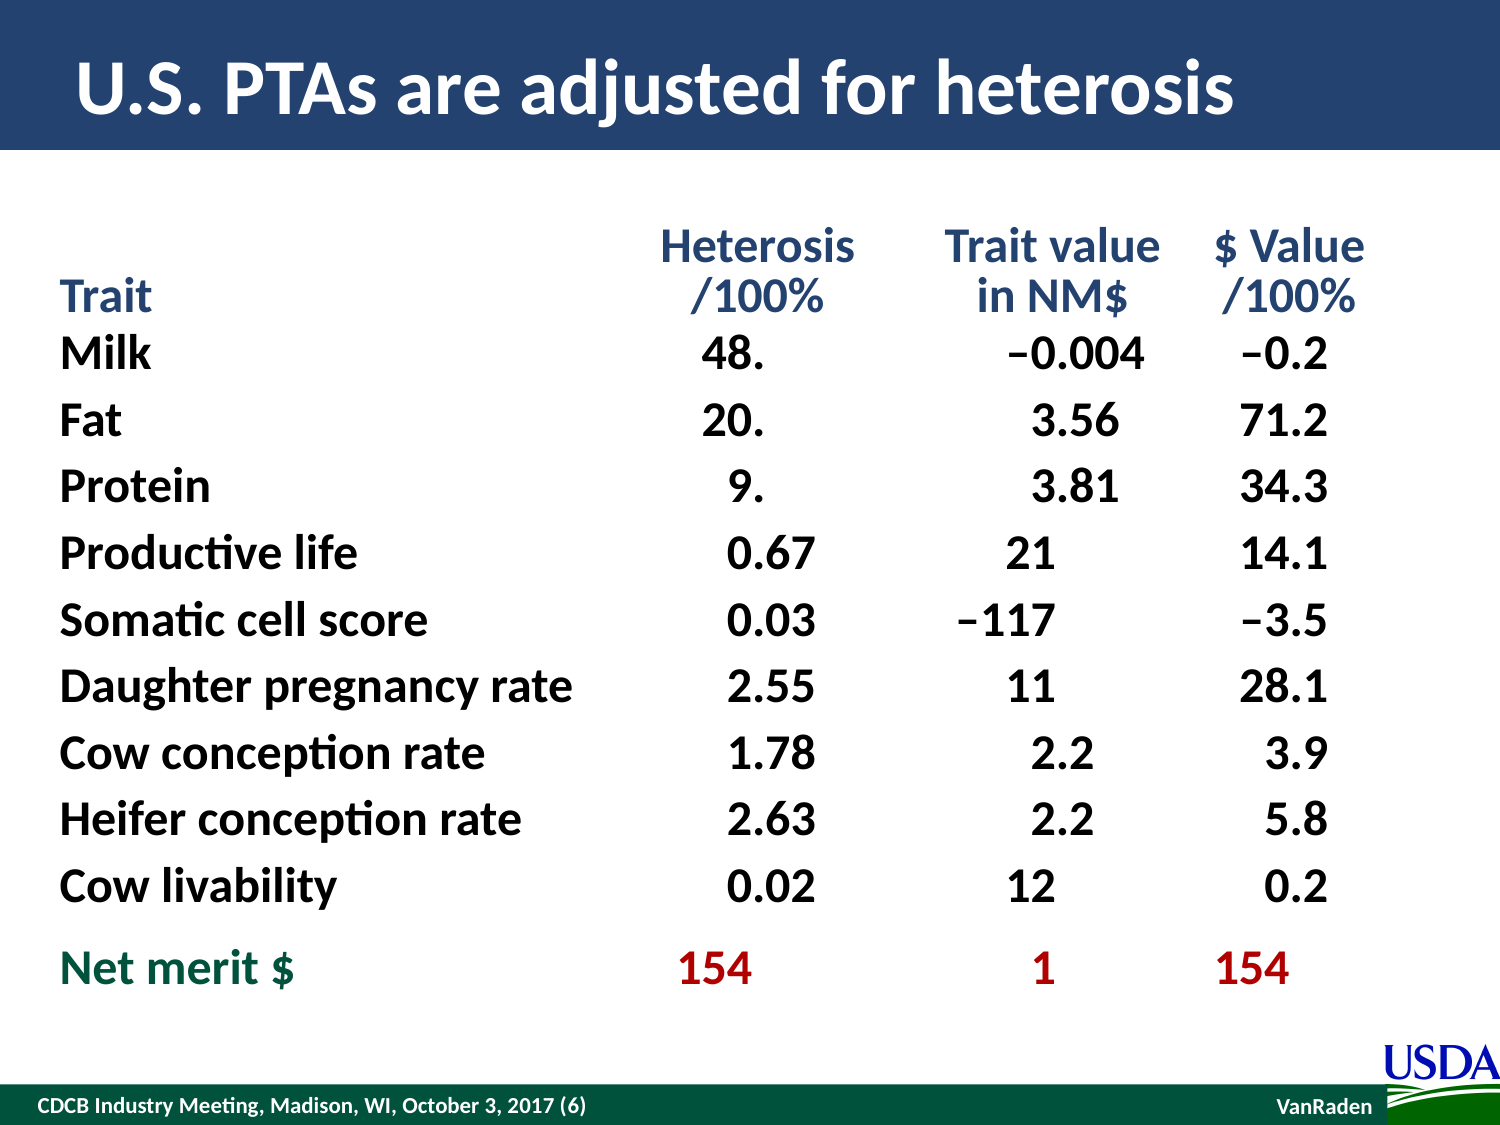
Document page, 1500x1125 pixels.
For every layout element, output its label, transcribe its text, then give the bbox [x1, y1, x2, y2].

table_cell 20. [602, 399, 913, 465]
table_cell Protein [60, 465, 602, 532]
table_cell –0.004 [913, 325, 1177, 399]
table_cell 0.2 [1177, 865, 1401, 932]
table_cell 2.2 [913, 732, 1177, 798]
table_cell –0.2 [1177, 325, 1401, 399]
table_cell 3.9 [1177, 732, 1401, 798]
table_cell 2.55 [602, 665, 913, 732]
table_cell 11 [913, 665, 1177, 732]
title U.S. PTAs are adjusted for heterosis [75, 29, 1425, 135]
table_cell 2.63 [602, 798, 913, 865]
table_cell 48. [602, 325, 913, 399]
table_cell 14.1 [1177, 532, 1401, 599]
table_cell Somatic cell score [60, 599, 602, 665]
table_cell 0.03 [602, 599, 913, 665]
table_cell 154 [1177, 932, 1401, 1013]
table_cell Productive life [60, 532, 602, 599]
table_header Trait value in NM$ [913, 180, 1177, 325]
table_cell 3.81 [913, 465, 1177, 532]
table_cell –3.5 [1177, 599, 1401, 665]
table_cell 0.02 [602, 865, 913, 932]
table_cell Cow livability [60, 865, 602, 932]
table_cell Cow conception rate [60, 732, 602, 798]
table_cell 9. [602, 465, 913, 532]
table_header $ Value /100% [1177, 180, 1401, 325]
table_cell 71.2 [1177, 399, 1401, 465]
table_cell 1 [913, 932, 1177, 1013]
table_cell –117 [913, 599, 1177, 665]
table_cell 21 [913, 532, 1177, 599]
table_cell 28.1 [1177, 665, 1401, 732]
table_cell 2.2 [913, 798, 1177, 865]
table_cell 1.78 [602, 732, 913, 798]
table_cell 12 [913, 865, 1177, 932]
table_cell Daughter pregnancy rate [60, 665, 602, 732]
table_header Heterosis /100% [602, 180, 913, 325]
table_cell 34.3 [1177, 465, 1401, 532]
table_cell Net merit $ [60, 932, 602, 1013]
table_cell Fat [60, 399, 602, 465]
picture [1384, 1044, 1500, 1125]
table_cell Milk [60, 325, 602, 399]
table_cell Heifer conception rate [60, 798, 602, 865]
table_header Trait [60, 180, 602, 325]
table_cell 0.67 [602, 532, 913, 599]
table_cell 3.56 [913, 399, 1177, 465]
table_cell 154 [602, 932, 913, 1013]
table_cell 5.8 [1177, 798, 1401, 865]
